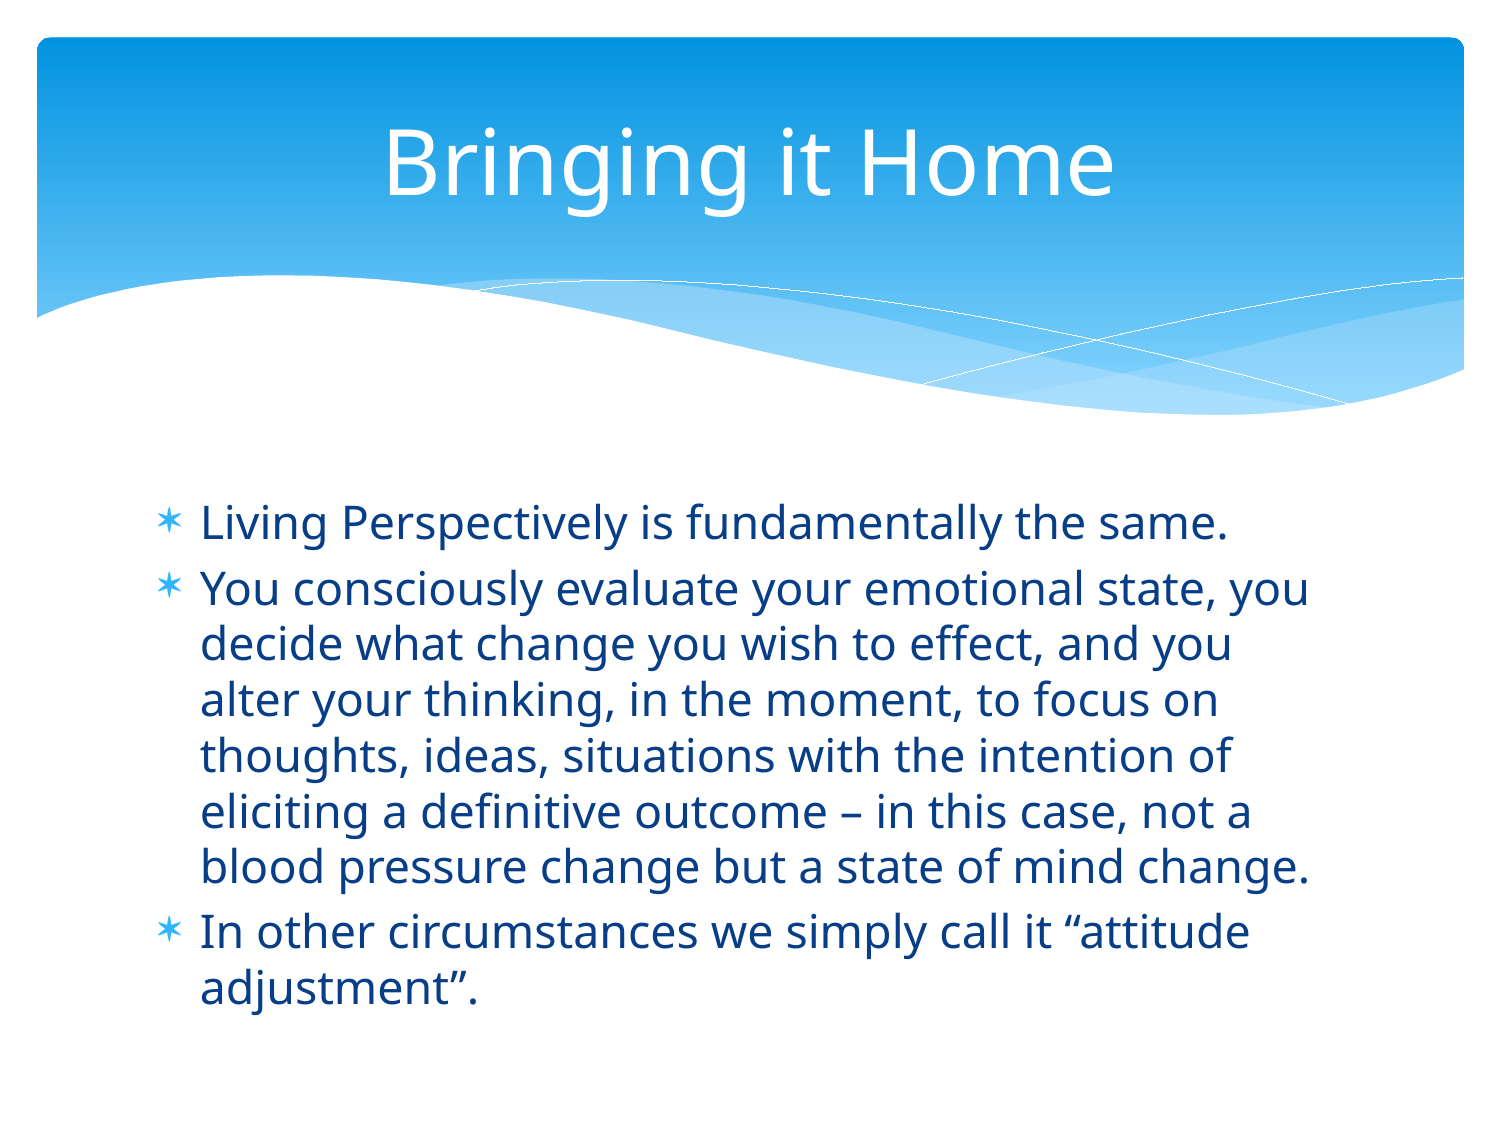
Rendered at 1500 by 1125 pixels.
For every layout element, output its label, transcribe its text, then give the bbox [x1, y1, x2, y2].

list Living Perspectively is fundamentally the same. You consciously evaluate your emotional state, you decide what change you wish to effect, and you alter your thinking, in the moment, to focus on thoughts, ideas, situations with the intention of eliciting a definitive outcome – in this case, not a blood pressure change but a state of mind change. In other circumstances we simply call it “attitude adjustment”. [143, 486, 1359, 1028]
title Bringing it Home [75, 55, 1425, 261]
